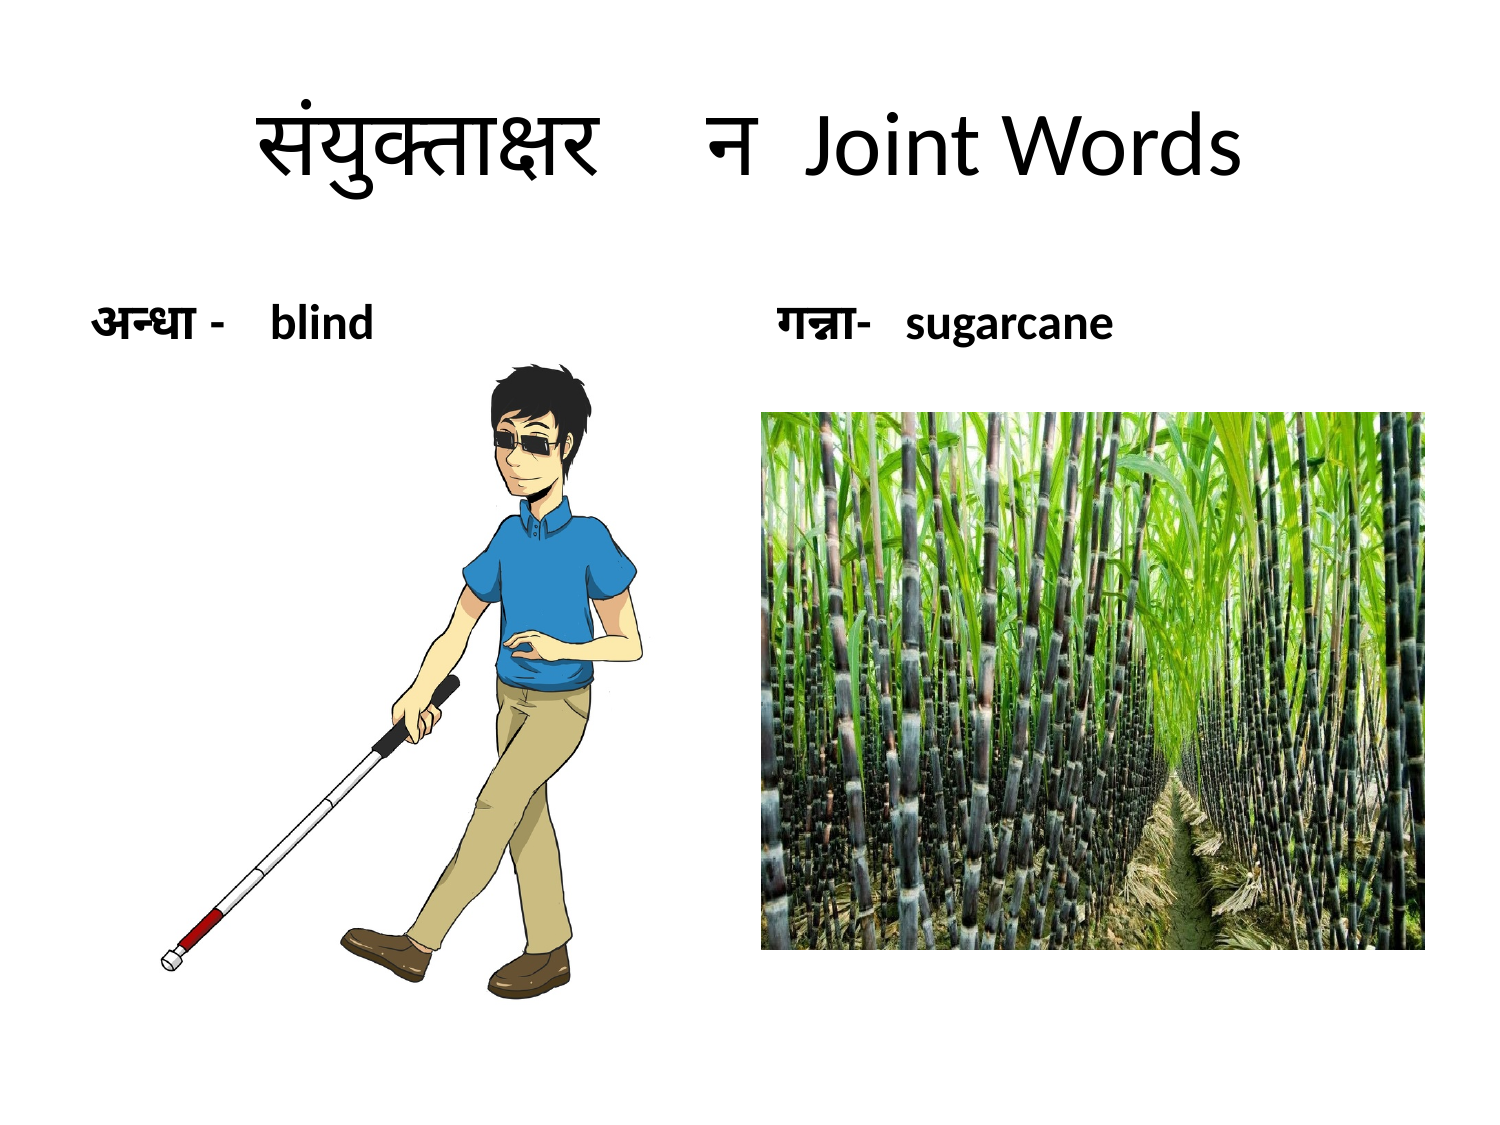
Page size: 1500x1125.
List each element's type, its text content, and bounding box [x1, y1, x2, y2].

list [761, 412, 1426, 951]
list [153, 356, 660, 1006]
title संयुक्ताक्षर न Joint Words [75, 45, 1425, 233]
list अन्धा - blind [75, 251, 738, 357]
list गन्ना- sugarcane [761, 251, 1425, 357]
